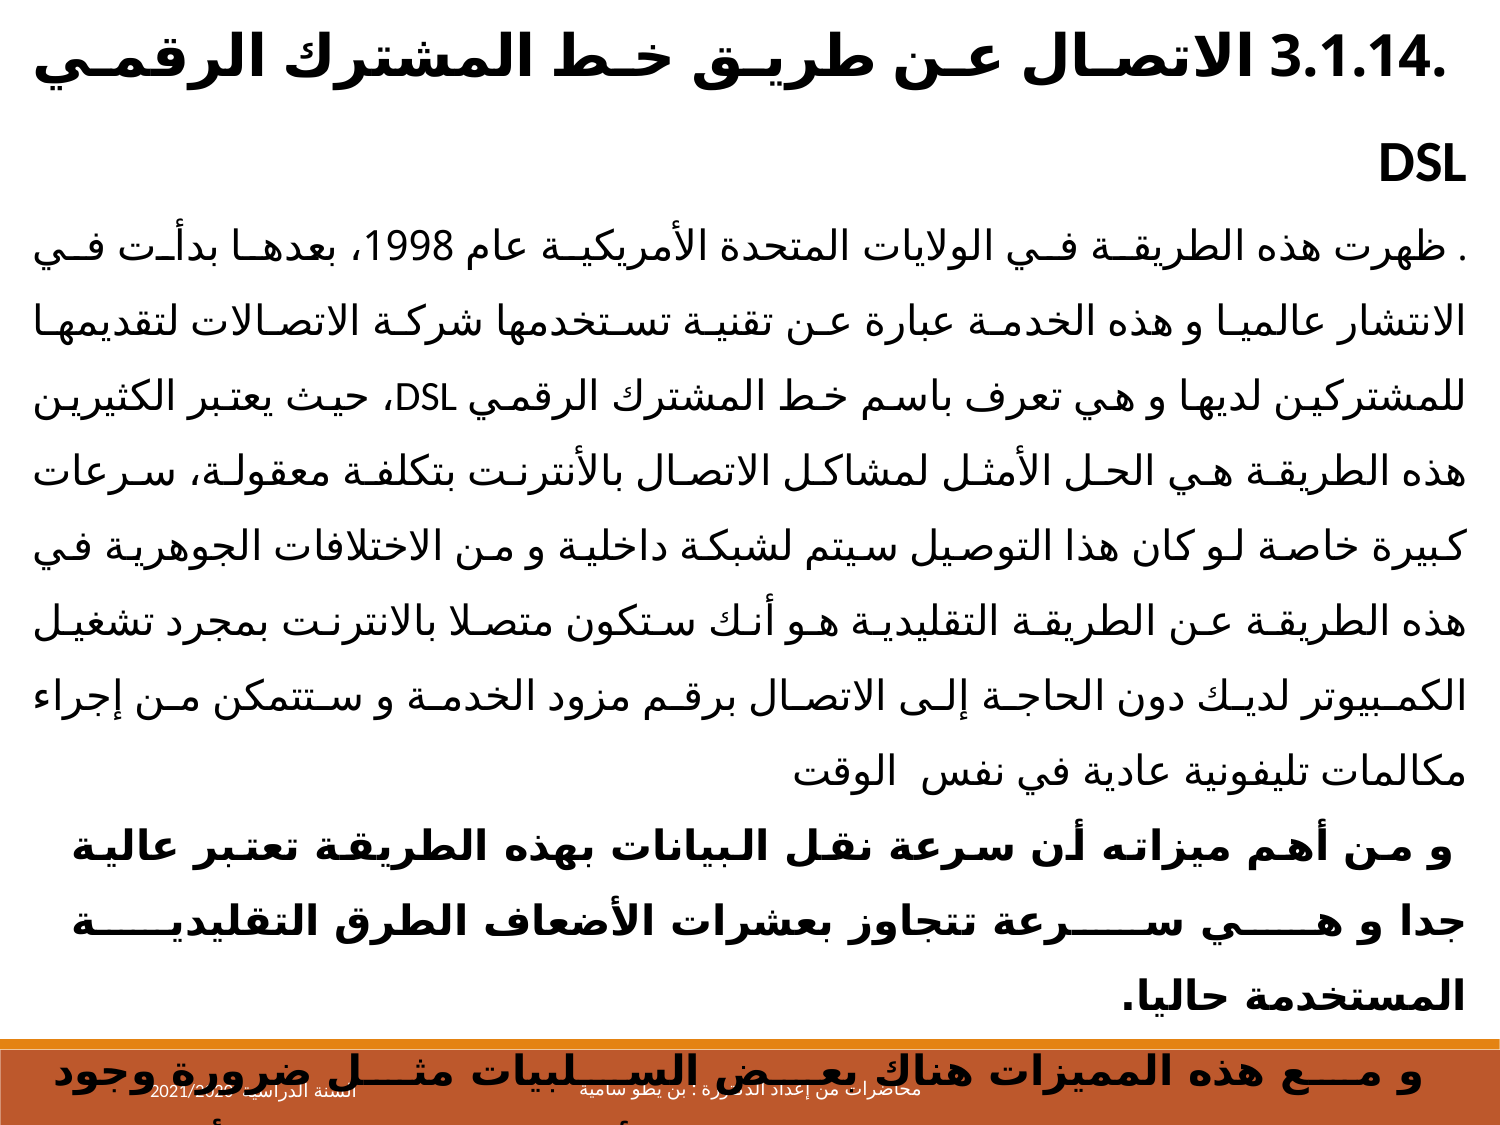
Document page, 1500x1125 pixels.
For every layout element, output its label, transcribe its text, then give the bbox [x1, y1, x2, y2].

text_box .3.1.14 الاتصال عن طريق خط المشترك الرقمي DSL . ظهرت هذه الطريقة في الولايات المتحدة الأمريكية عام 1998، بعدها بدأت في الانتشار عالميا و هذه الخدمة عبارة عن تقنية تستخدمها شركة الاتصالات لتقديمها للمشتركين لديها و هي تعرف باسم خط المشترك الرقمي DSL، حيث يعتبر الكثيرين هذه الطريقة هي الحل الأمثل لمشاكل الاتصال بالأنترنت بتكلفة معقولة، سرعات كبيرة خاصة لو كان هذا التوصيل سيتم لشبكة داخلية و من الاختلافات الجوهرية في هذه الطريقة عن الطريقة التقليدية هو أنك ستكون متصلا بالانترنت بمجرد تشغيل الكمبيوتر لديك دون الحاجة إلى الاتصال برقم مزود الخدمة و ستتمكن من إجراء مكالمات تليفونية عادية في نفس الوقت و من أهم ميزاته أن سرعة نقل البيانات بهذه الطريقة تعتبر عالية جدا و هي سرعة تتجاوز بعشرات الأضعاف الطرق التقليدية المستخدمة حاليا. و مع هذه المميزات هناك بعض السلبيات مثل ضرورة وجود المستخدم قريبا من مكان مزود بالخدمة لأن سرعة البيانات تتأثر كثيرا بالمسافة الجغرافية فكلما بعد المستخدم عن مقدم الخدمة هبطت سرعة نقل البيانات بشكل ملحوظ. [17, 0, 1483, 1125]
